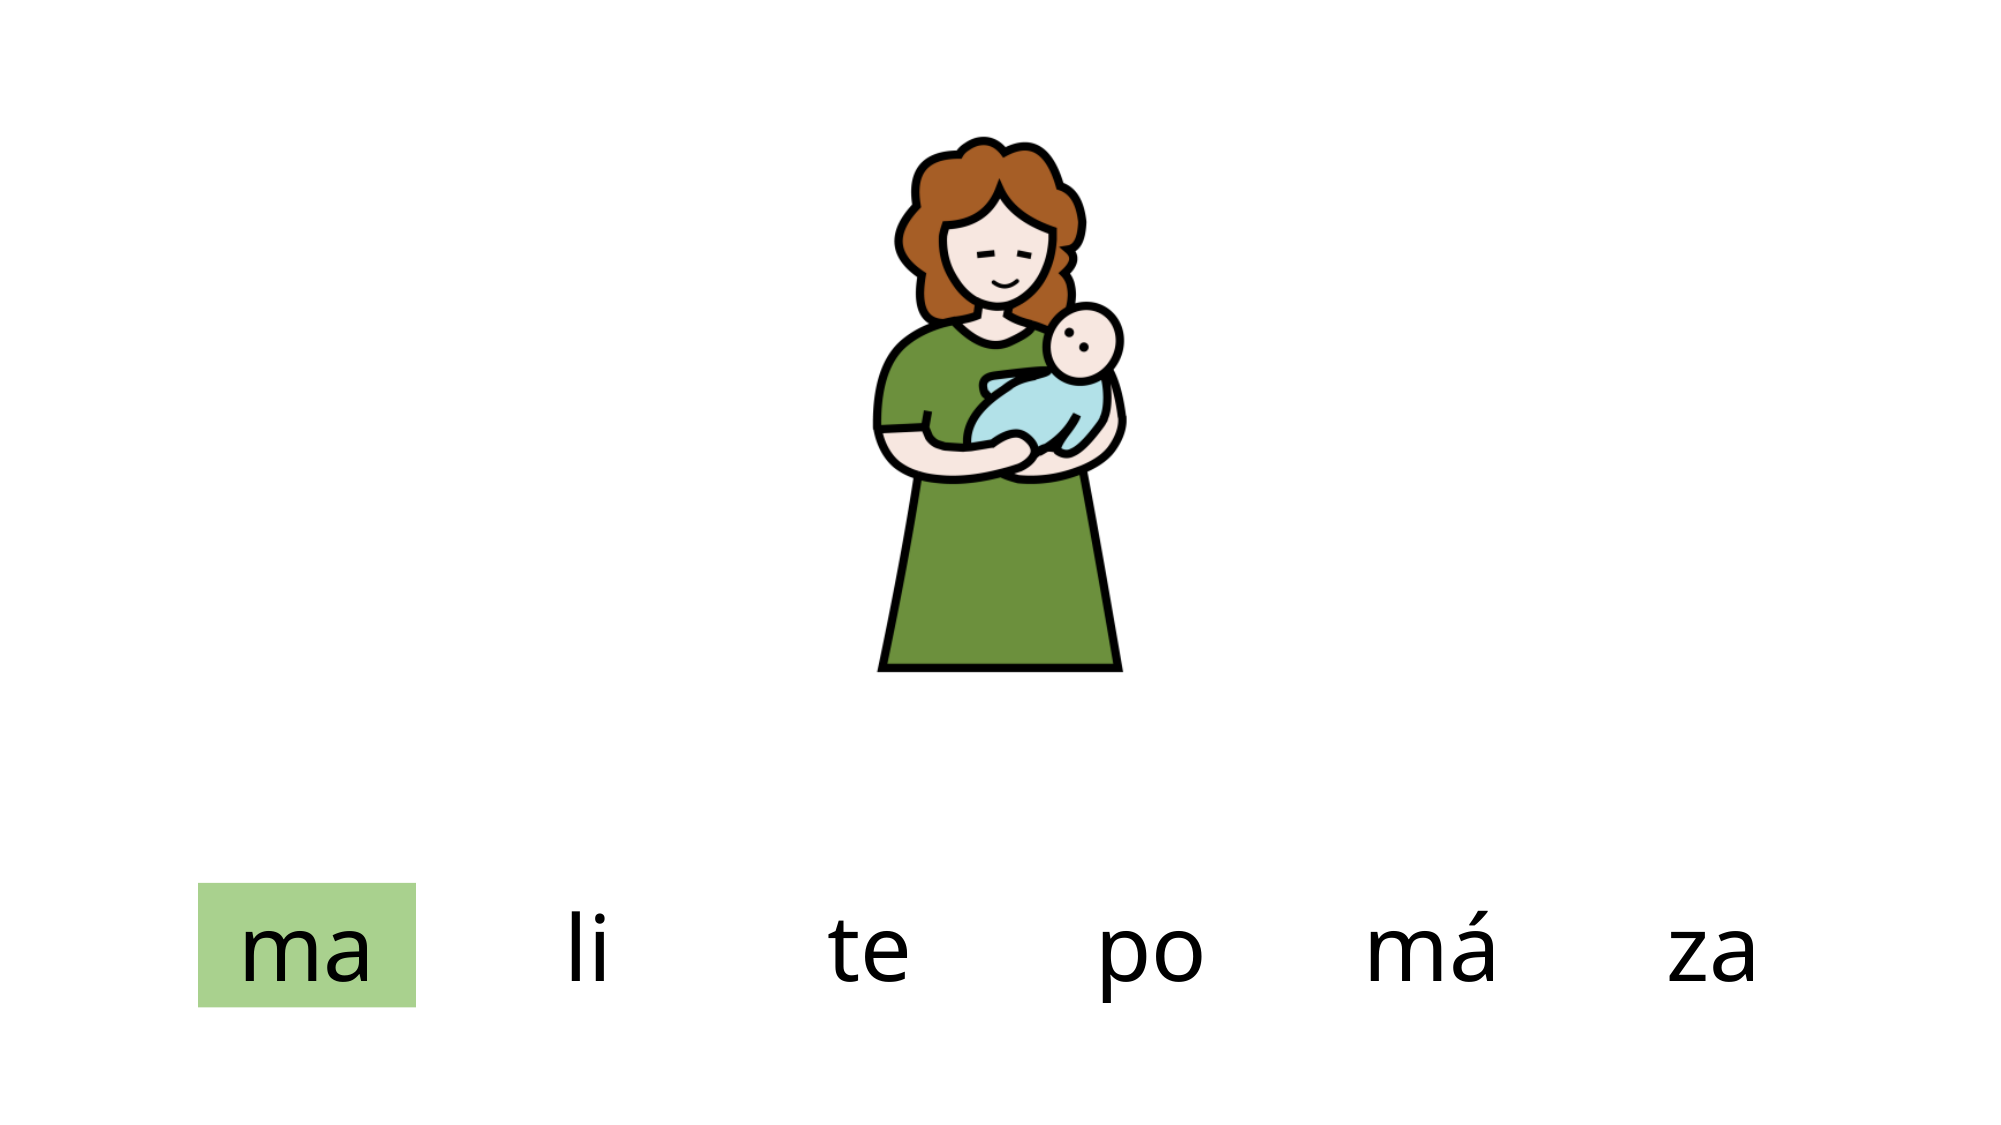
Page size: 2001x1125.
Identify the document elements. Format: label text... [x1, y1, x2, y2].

text_box ma [198, 882, 416, 1008]
picture [712, 102, 1288, 693]
text_box po [1042, 882, 1260, 1008]
text_box li [479, 882, 698, 1008]
text_box te [760, 882, 979, 1008]
text_box má [1323, 882, 1542, 1008]
text_box za [1604, 882, 1823, 1008]
